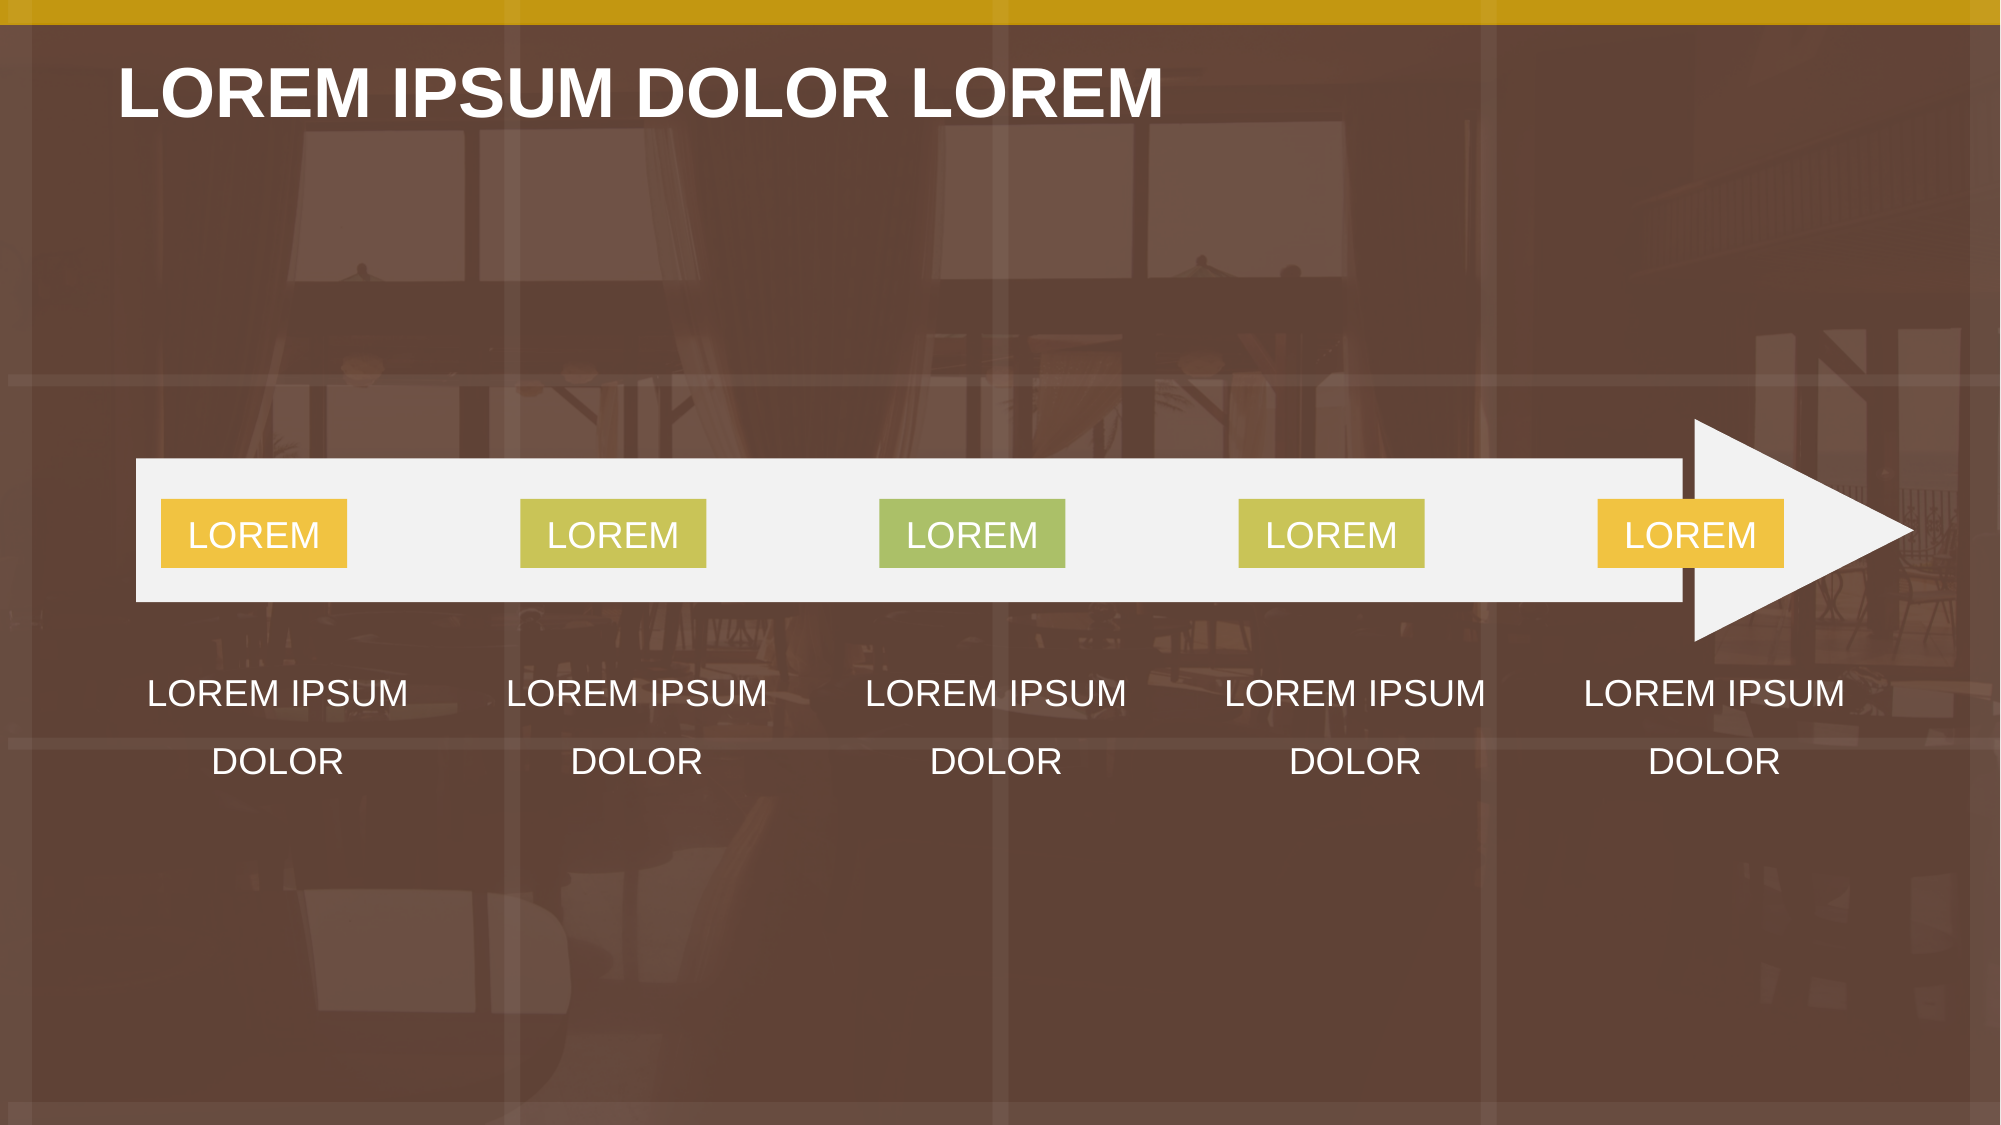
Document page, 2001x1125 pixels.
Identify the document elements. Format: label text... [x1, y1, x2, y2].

text_box [135, 457, 1684, 603]
text_box LOREM [160, 498, 348, 569]
text_box LOREM IPSUM DOLOR [1564, 646, 1865, 894]
text_box LOREM IPSUM DOLOR LOREM [102, 28, 1900, 160]
picture [0, 0, 2001, 1125]
text_box LOREM IPSUM DOLOR [127, 646, 429, 894]
text_box LOREM IPSUM DOLOR [1205, 646, 1506, 894]
text_box LOREM IPSUM DOLOR [846, 646, 1147, 894]
text_box LOREM [1597, 498, 1785, 569]
text_box LOREM [519, 498, 707, 569]
text_box [1693, 417, 1917, 644]
text_box LOREM IPSUM DOLOR [486, 646, 788, 894]
text_box LOREM [878, 498, 1066, 569]
text_box LOREM [1238, 498, 1426, 569]
